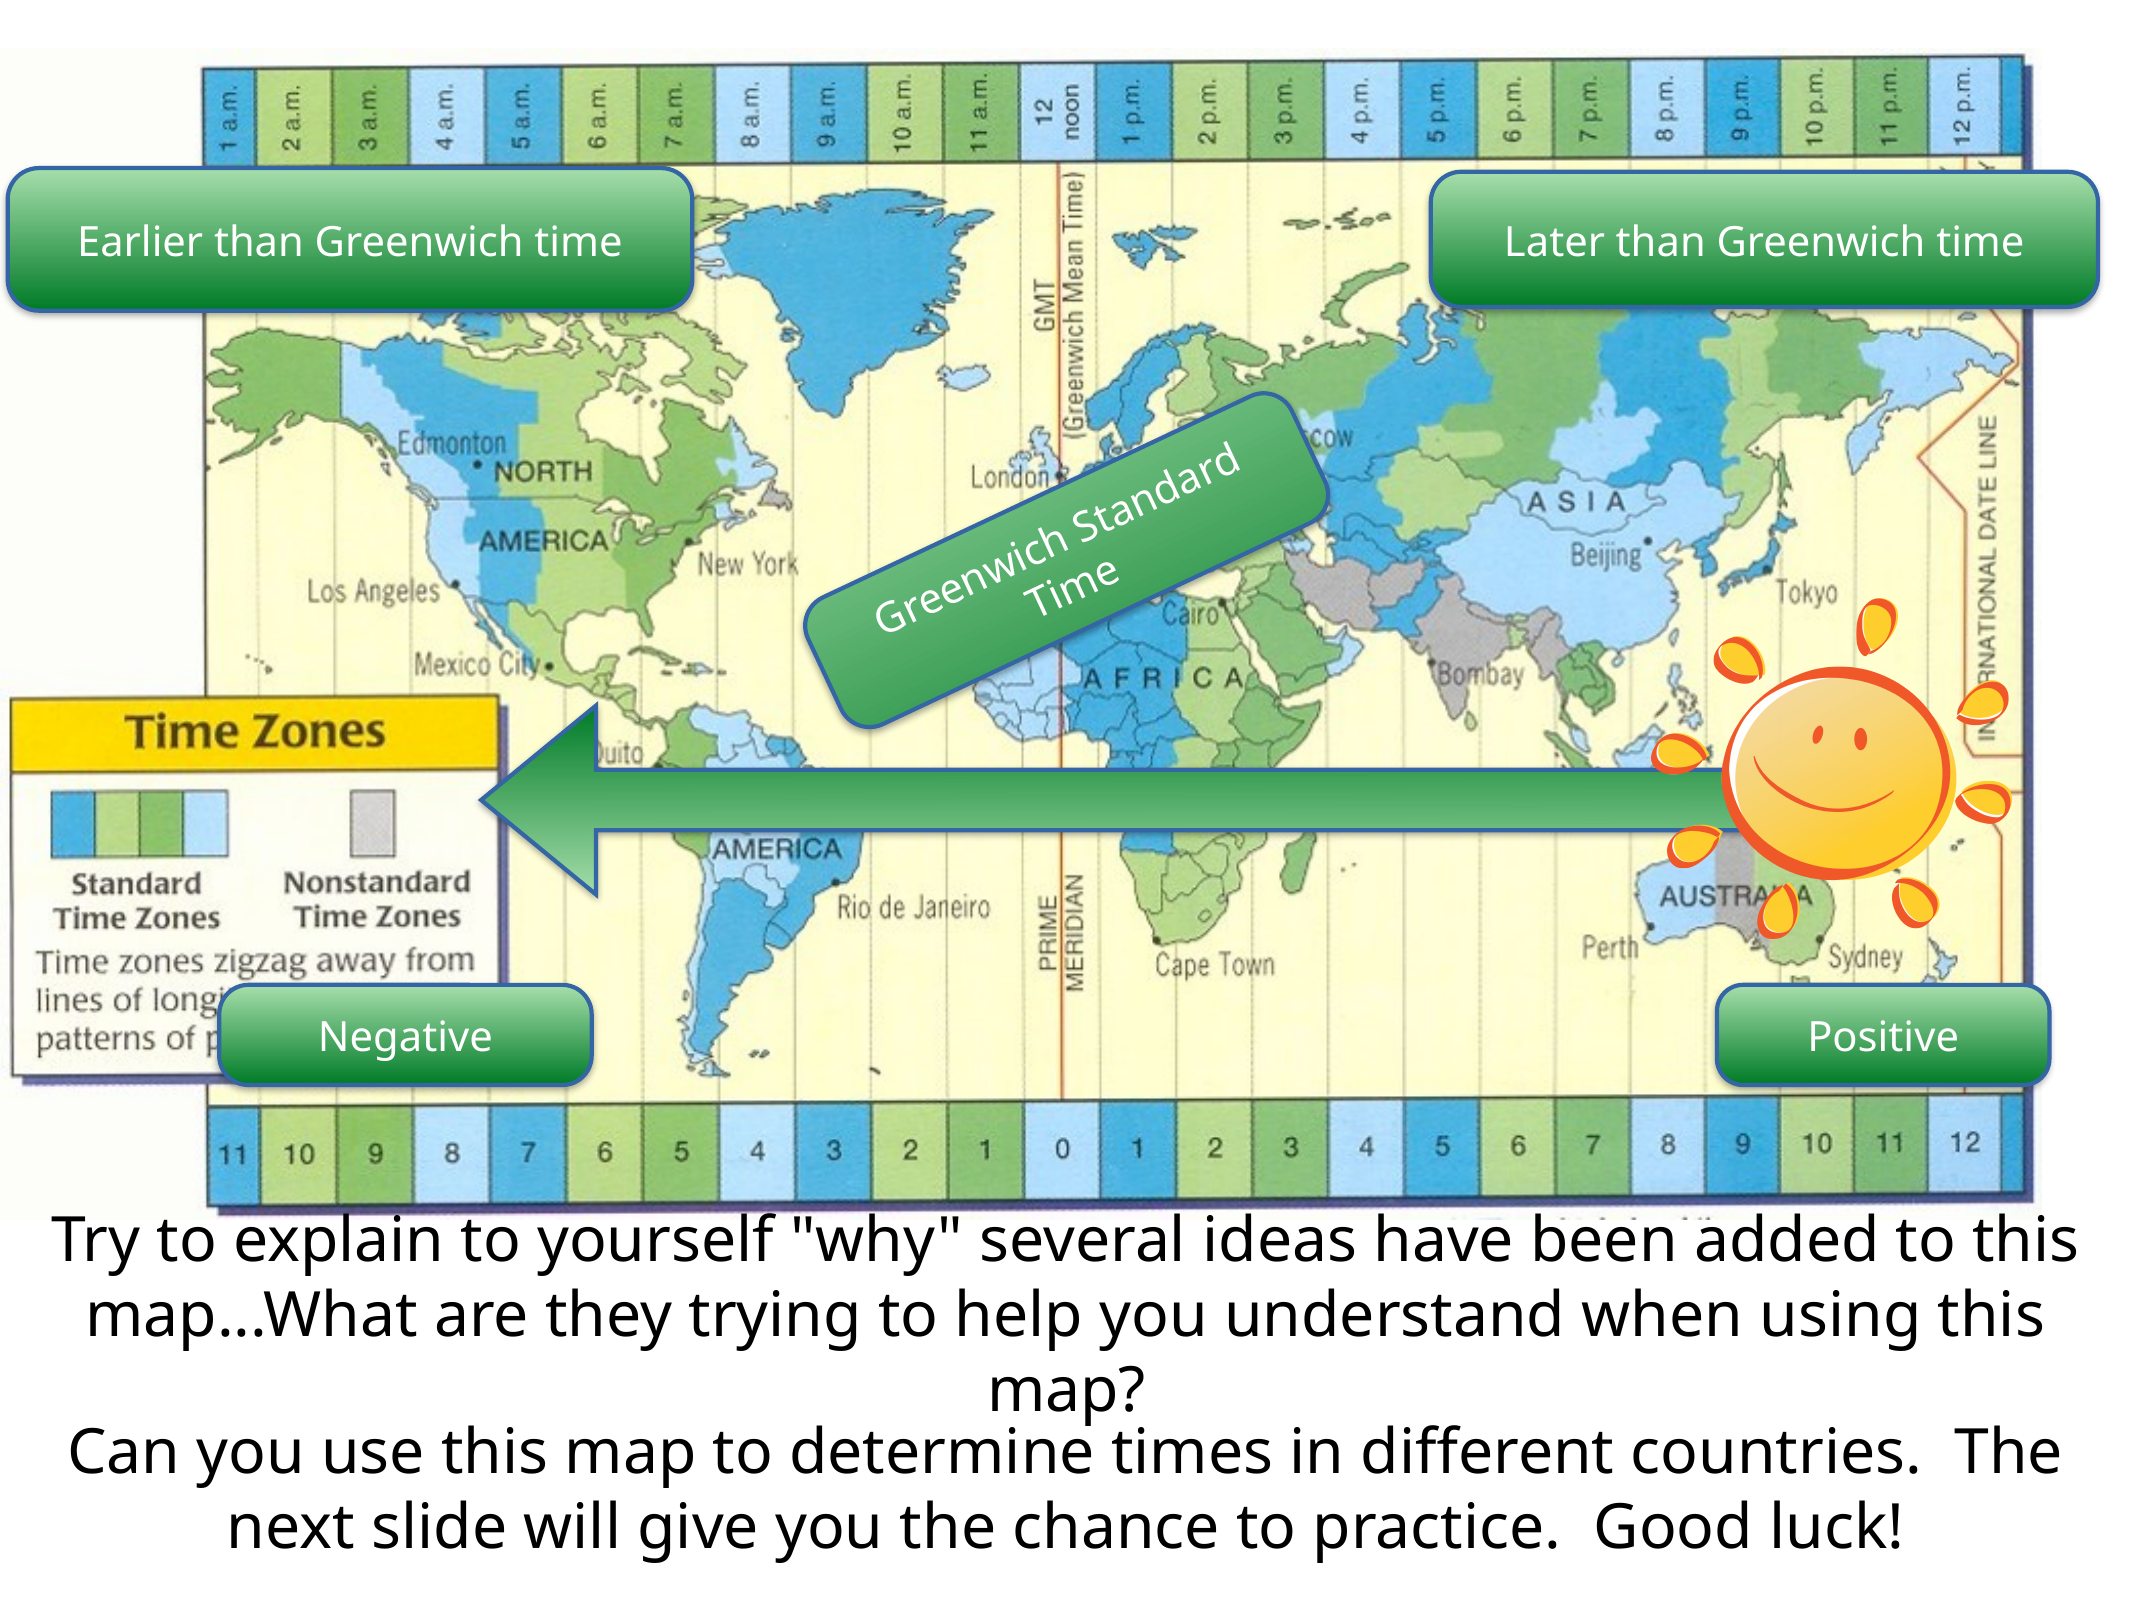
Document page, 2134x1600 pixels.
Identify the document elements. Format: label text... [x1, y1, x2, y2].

text_box Try to explain to yourself "why" several ideas have been added to this map...What are they trying to help you understand when using this map? [3, 1198, 2130, 1411]
picture [0, 47, 2042, 1220]
text_box Later than Greenwich time [2047, 171, 2098, 307]
text_box Can you use this map to determine times in different countries. The next slide will give you the chance to practice. Good luck! [3, 1411, 2130, 1562]
